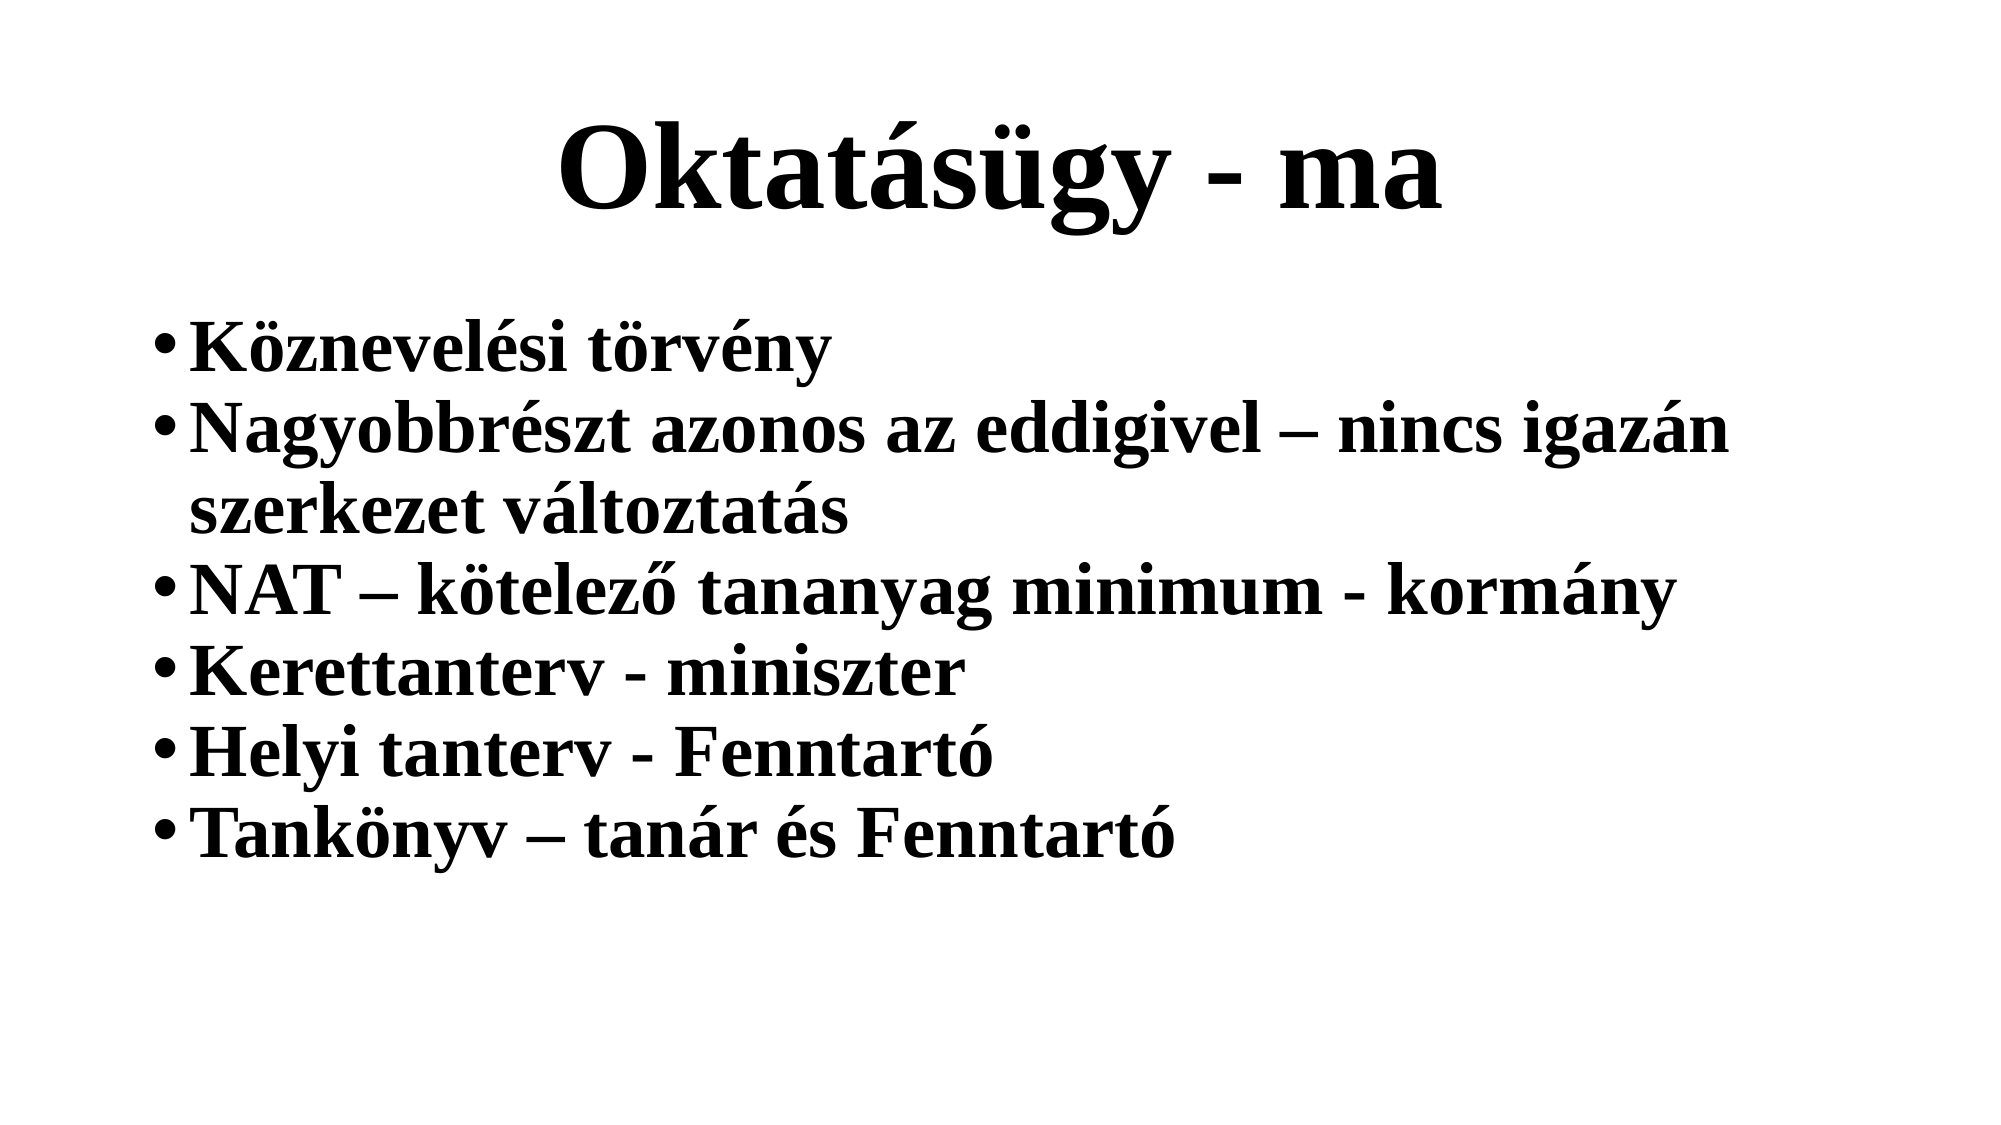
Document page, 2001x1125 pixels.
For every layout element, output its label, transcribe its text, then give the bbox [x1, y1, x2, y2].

title Oktatásügy - ma [137, 59, 1863, 278]
list Köznevelési törvény Nagyobbrészt azonos az eddigivel – nincs igazán szerkezet változtatás NAT – kötelező tananyag minimum - kormány Kerettanterv - miniszter Helyi tanterv - Fenntartó Tankönyv – tanár és Fenntartó [137, 299, 1863, 1014]
